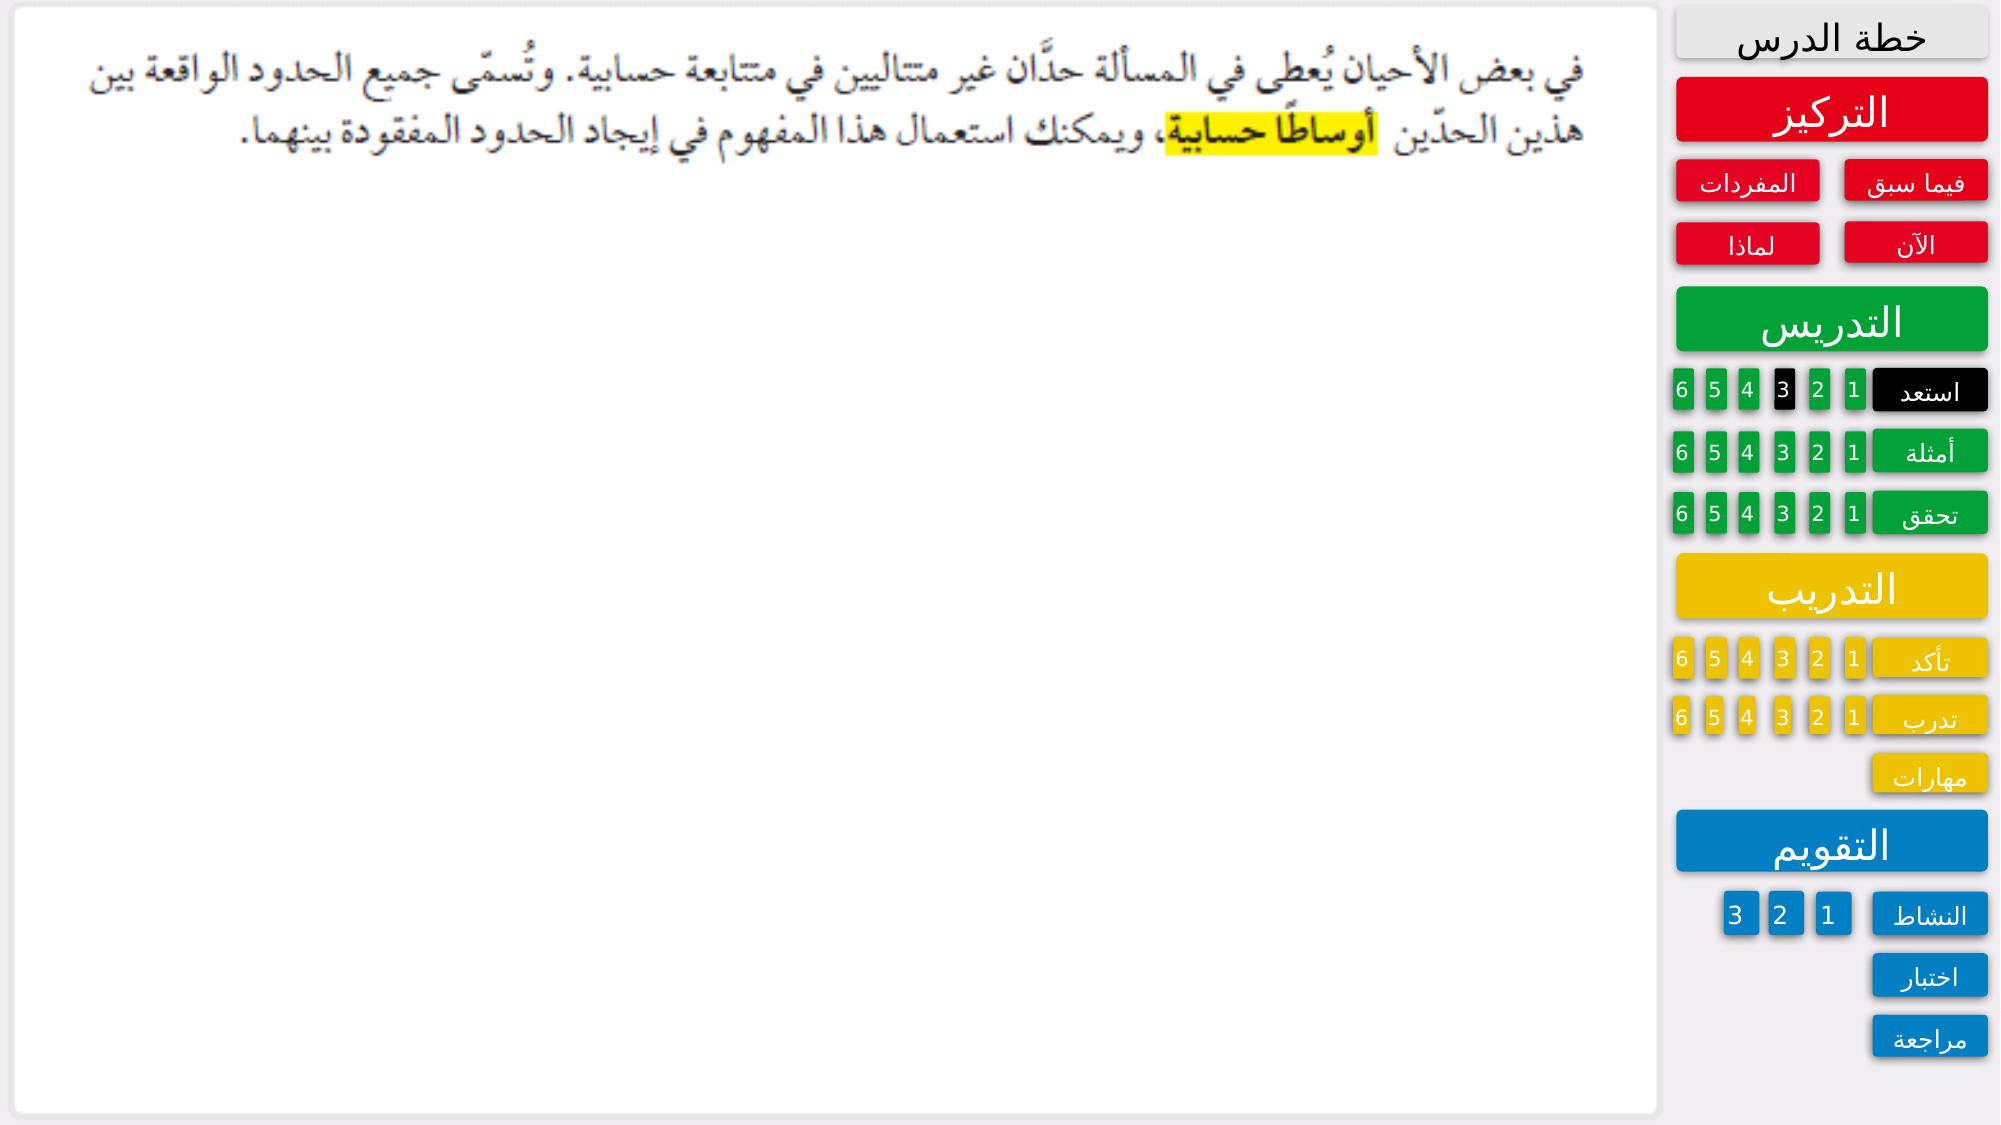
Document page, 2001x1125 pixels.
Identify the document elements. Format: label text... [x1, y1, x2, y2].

text_box 3 [1774, 696, 1792, 734]
text_box 5 [1706, 431, 1727, 473]
text_box 6 [1673, 637, 1694, 679]
text_box 1 [1845, 637, 1866, 679]
text_box 6 [1673, 696, 1691, 734]
text_box المفردات [1676, 159, 1820, 202]
text_box 2 [1809, 637, 1831, 679]
text_box 4 [1738, 368, 1760, 410]
text_box 3 [1774, 368, 1796, 410]
text_box 3 [1774, 637, 1796, 679]
picture [0, 0, 2001, 1125]
text_box استعد [1873, 367, 1988, 412]
text_box التدريس [1675, 285, 1990, 353]
text_box لماذا [1676, 222, 1820, 265]
text_box 2 [1809, 431, 1831, 473]
text_box 1 [1845, 492, 1866, 534]
text_box تأكد [1873, 637, 1988, 678]
text_box 4 [1738, 431, 1760, 473]
text_box 2 [1768, 890, 1805, 936]
text_box 6 [1673, 368, 1694, 410]
text_box 6 [1673, 431, 1694, 473]
text_box 2 [1809, 696, 1831, 734]
text_box فيما سبق [1844, 159, 1988, 201]
text_box تحقق [1872, 490, 1988, 535]
text_box 1 [1845, 368, 1866, 410]
text_box 1 [1816, 891, 1852, 936]
text_box أمثلة [1872, 428, 1988, 473]
text_box 3 [1774, 431, 1796, 473]
text_box التدريب [1675, 552, 1990, 620]
text_box 4 [1738, 696, 1756, 734]
text_box مهارات [1872, 753, 1988, 793]
text_box التركيز [1675, 75, 1990, 143]
text_box الآن [1844, 221, 1988, 263]
text_box اختبار [1872, 953, 1988, 997]
text_box 2 [1809, 368, 1831, 410]
text_box النشاط [1872, 891, 1988, 936]
text_box 2 [1809, 492, 1831, 534]
text_box 4 [1738, 492, 1760, 534]
text_box 3 [1774, 492, 1796, 534]
text_box 3 [1723, 890, 1760, 936]
text_box 6 [1673, 492, 1694, 534]
text_box 4 [1738, 637, 1760, 679]
text_box 5 [1706, 637, 1727, 679]
text_box 5 [1706, 368, 1727, 410]
text_box التقويم [1675, 808, 1990, 873]
text_box خطة الدرس [1675, 4, 1990, 59]
text_box 5 [1706, 696, 1724, 734]
text_box 1 [1845, 696, 1866, 734]
text_box مراجعة [1872, 1014, 1988, 1057]
text_box 1 [1845, 431, 1866, 473]
text_box 5 [1706, 492, 1727, 534]
text_box تدرب [1872, 694, 1988, 735]
